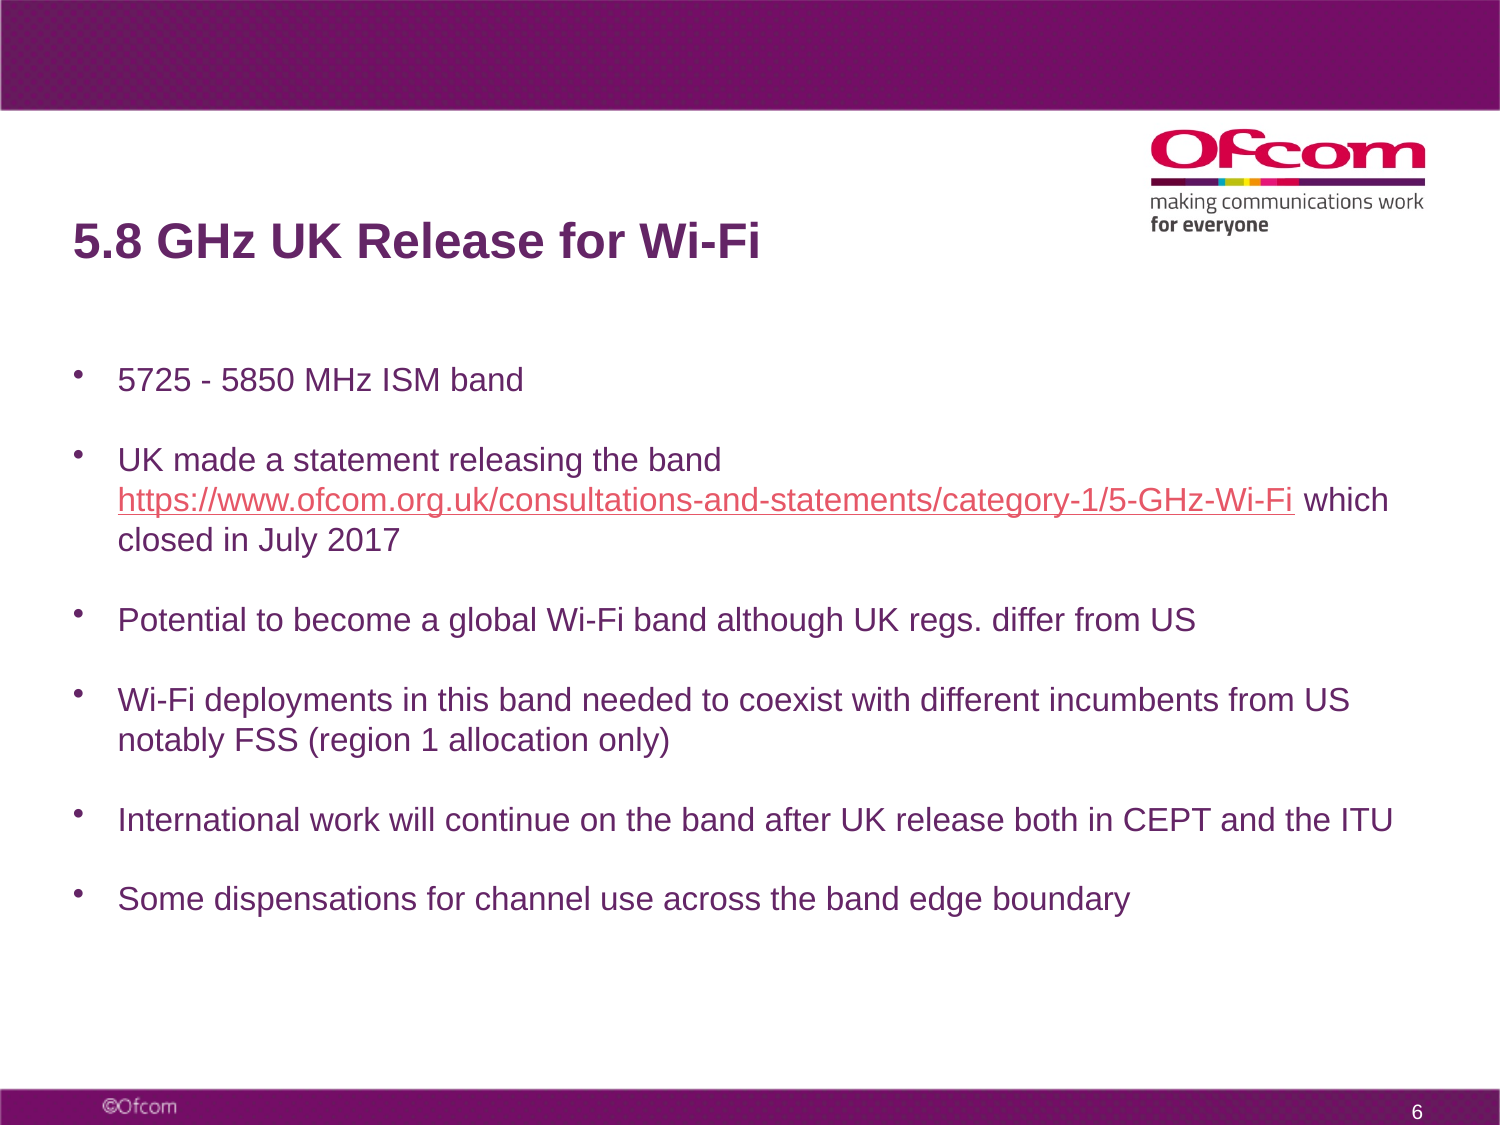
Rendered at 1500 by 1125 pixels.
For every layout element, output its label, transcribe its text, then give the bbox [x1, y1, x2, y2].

title 5.8 GHz UK Release for Wi-Fi [72, 208, 1133, 269]
slide_number 5 [1355, 1098, 1424, 1124]
picture [0, 0, 1500, 1125]
list 5725 - 5850 MHz ISM band UK made a statement releasing the band https://www.ofcom.org.uk/consultations-and-statements/category-1/5-GHz-Wi-Fi which closed in July 2017 Potential to become a global Wi-Fi band although UK regs. differ from US Wi-Fi deployments in this band needed to coexist with different incumbents from US notably FSS (region 1 allocation only) International work will continue on the band after UK release both in CEPT and the ITU Some dispensations for channel use across the band edge boundary [72, 358, 1427, 884]
